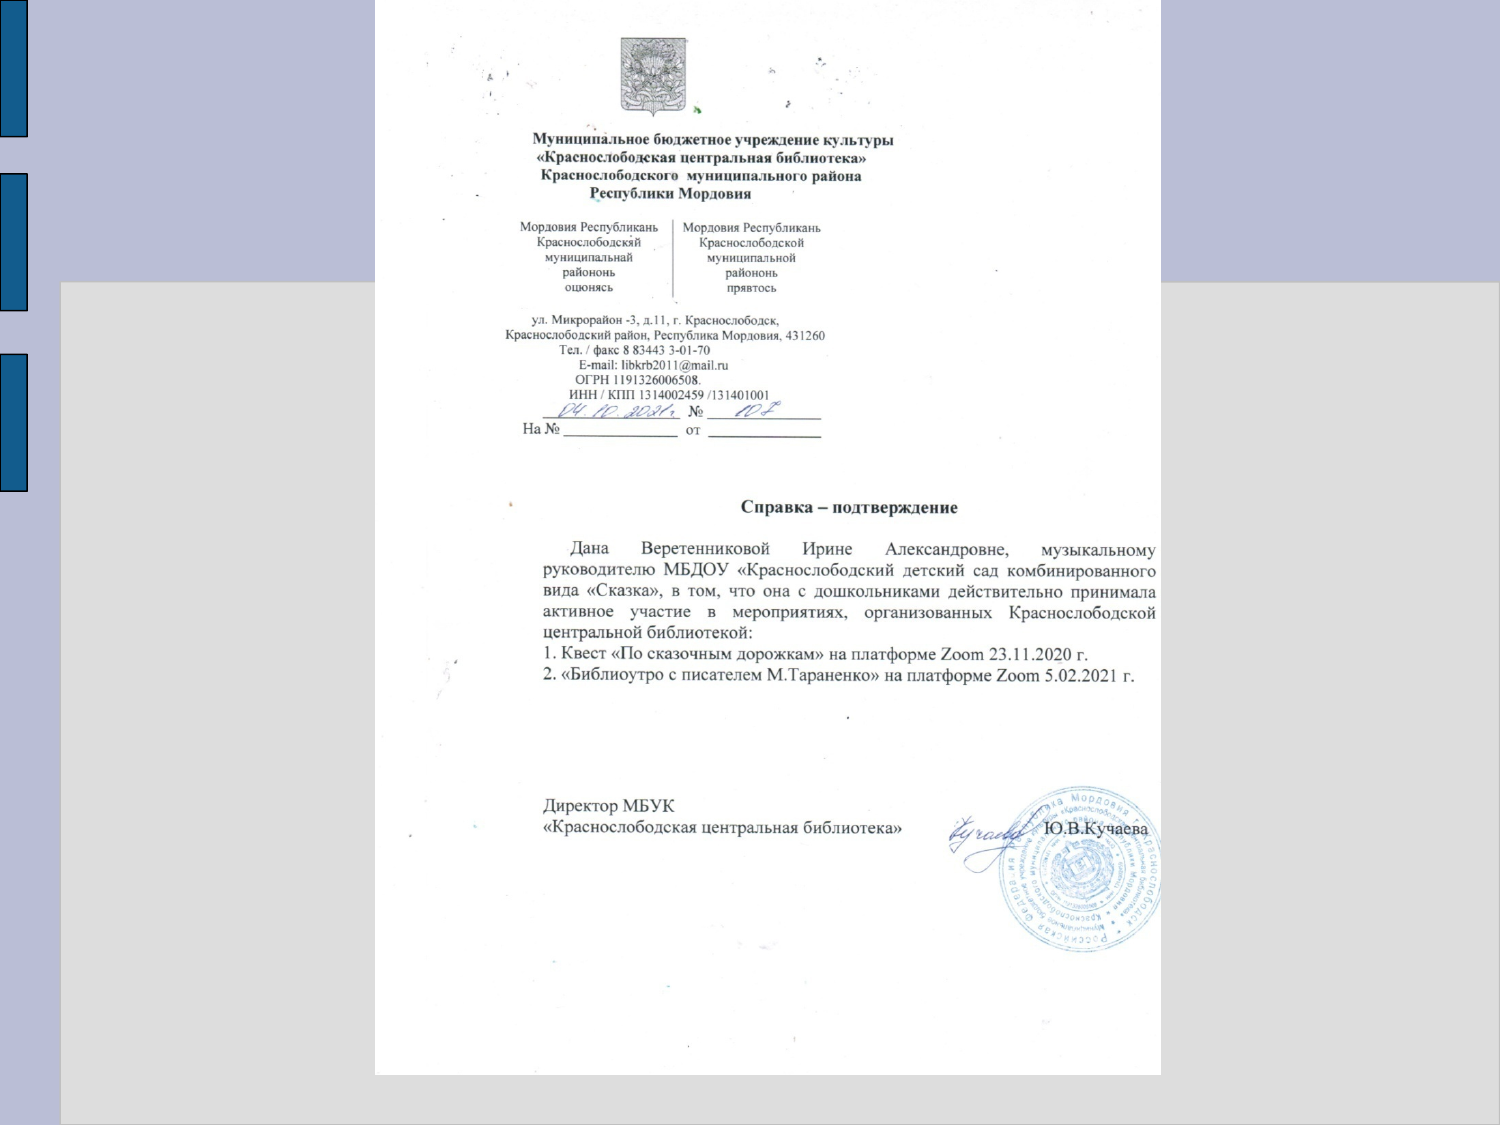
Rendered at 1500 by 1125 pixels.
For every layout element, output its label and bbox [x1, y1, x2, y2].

picture [374, 0, 1161, 1075]
